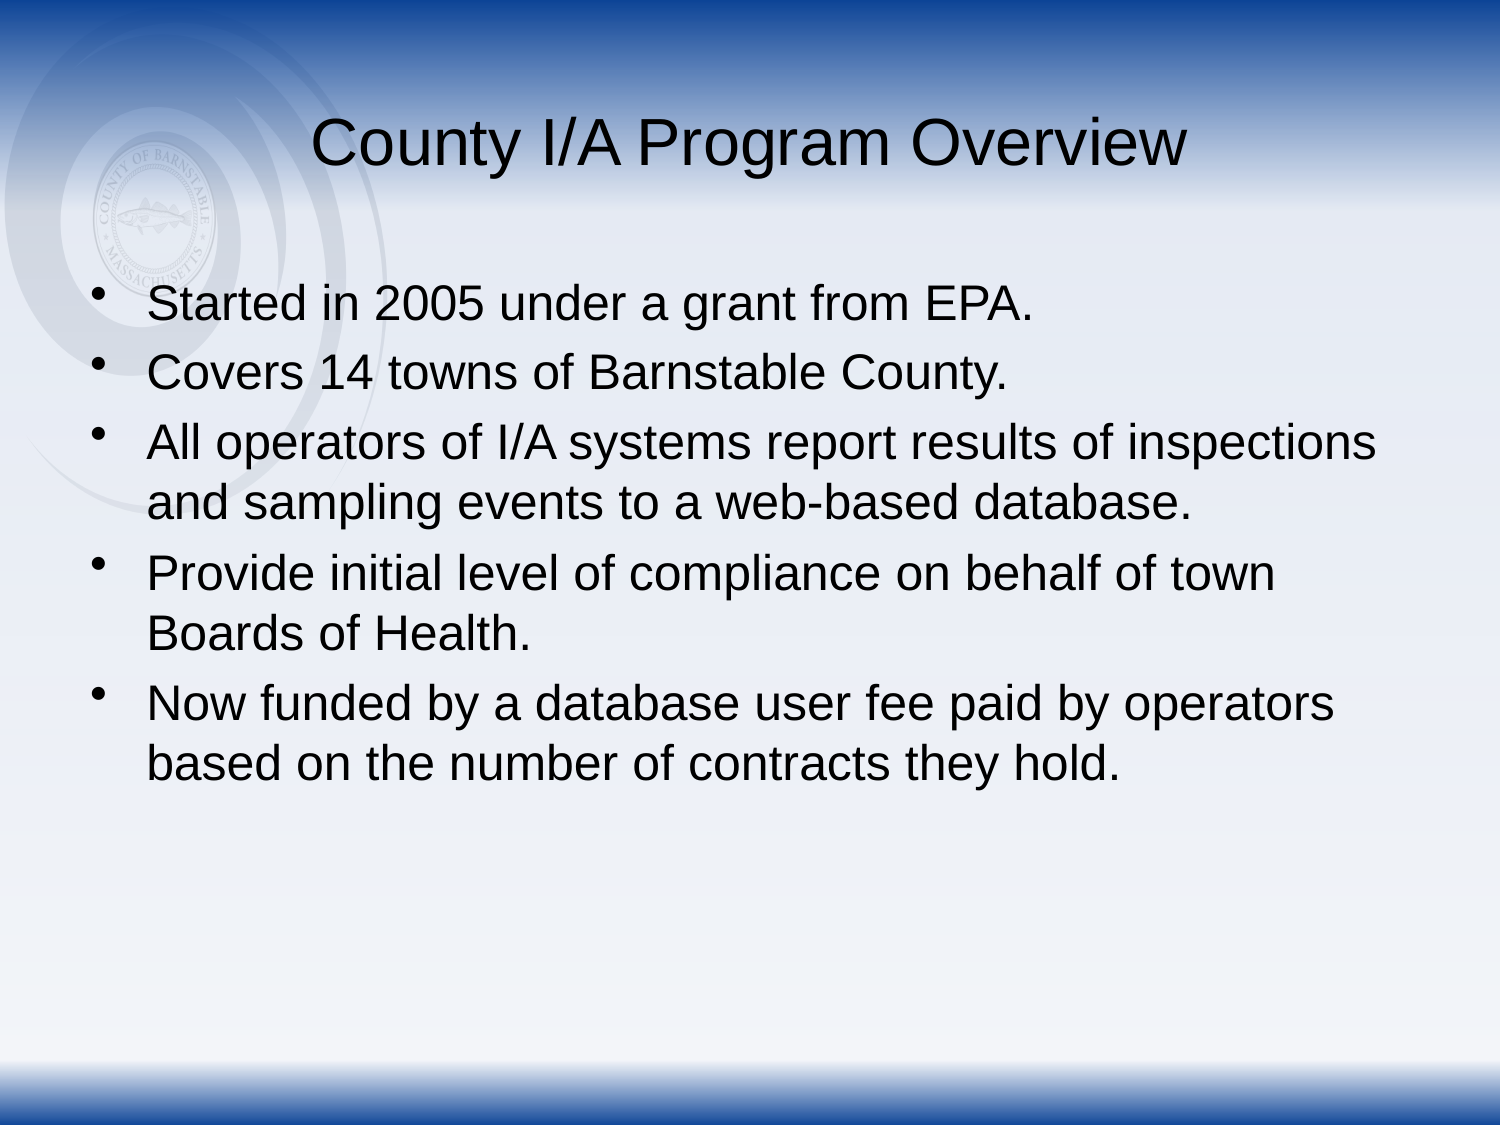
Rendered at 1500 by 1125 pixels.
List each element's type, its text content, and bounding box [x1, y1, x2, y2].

title County I/A Program Overview [75, 45, 1425, 233]
list Started in 2005 under a grant from EPA. Covers 14 towns of Barnstable County. All operators of I/A systems report results of inspections and sampling events to a web-based database. Provide initial level of compliance on behalf of town Boards of Health. Now funded by a database user fee paid by operators based on the number of contracts they hold. [75, 262, 1425, 1005]
picture [0, 0, 1500, 1125]
